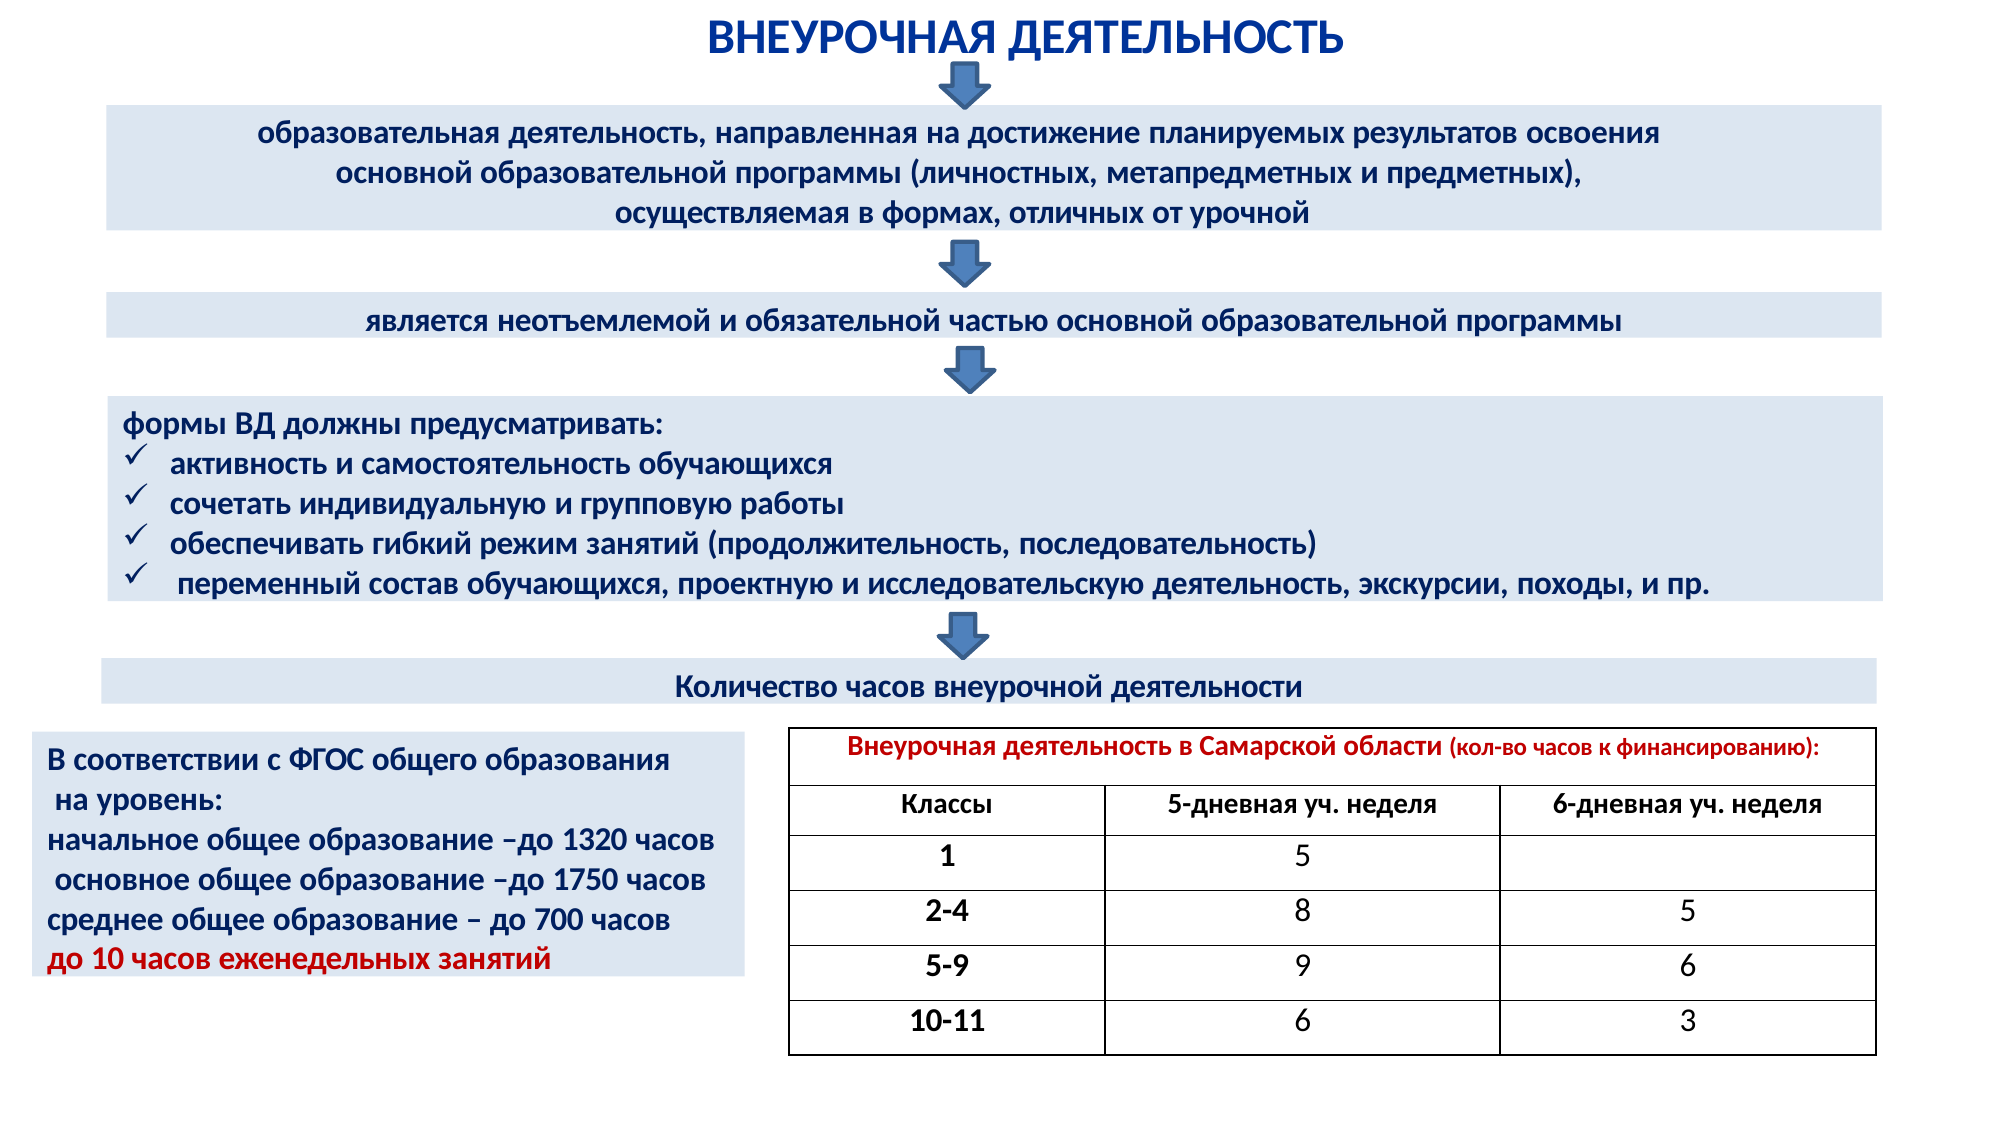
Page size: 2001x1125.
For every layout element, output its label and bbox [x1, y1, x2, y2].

table_cell [1501, 836, 1875, 890]
text_box [106, 292, 1882, 338]
text_box [943, 345, 998, 395]
table_cell [1501, 786, 1875, 835]
table_cell [1106, 1001, 1499, 1054]
table_cell [790, 891, 1104, 945]
table_cell [790, 836, 1104, 890]
table_cell [1106, 836, 1499, 890]
table_cell [1106, 786, 1499, 835]
table_cell [790, 786, 1104, 835]
text_box [101, 611, 1877, 704]
table_cell [1501, 946, 1875, 1000]
table_cell [1106, 946, 1499, 1000]
text_box [107, 396, 1883, 602]
table_cell [790, 1001, 1104, 1054]
table_cell [1501, 1001, 1875, 1054]
text_box [938, 239, 992, 289]
title [705, 1, 1351, 105]
text_box [32, 731, 745, 977]
table_cell [1501, 891, 1875, 945]
table_cell [790, 946, 1104, 1000]
table_header [790, 729, 1875, 785]
text_box [106, 61, 1882, 231]
table_cell [1106, 891, 1499, 945]
